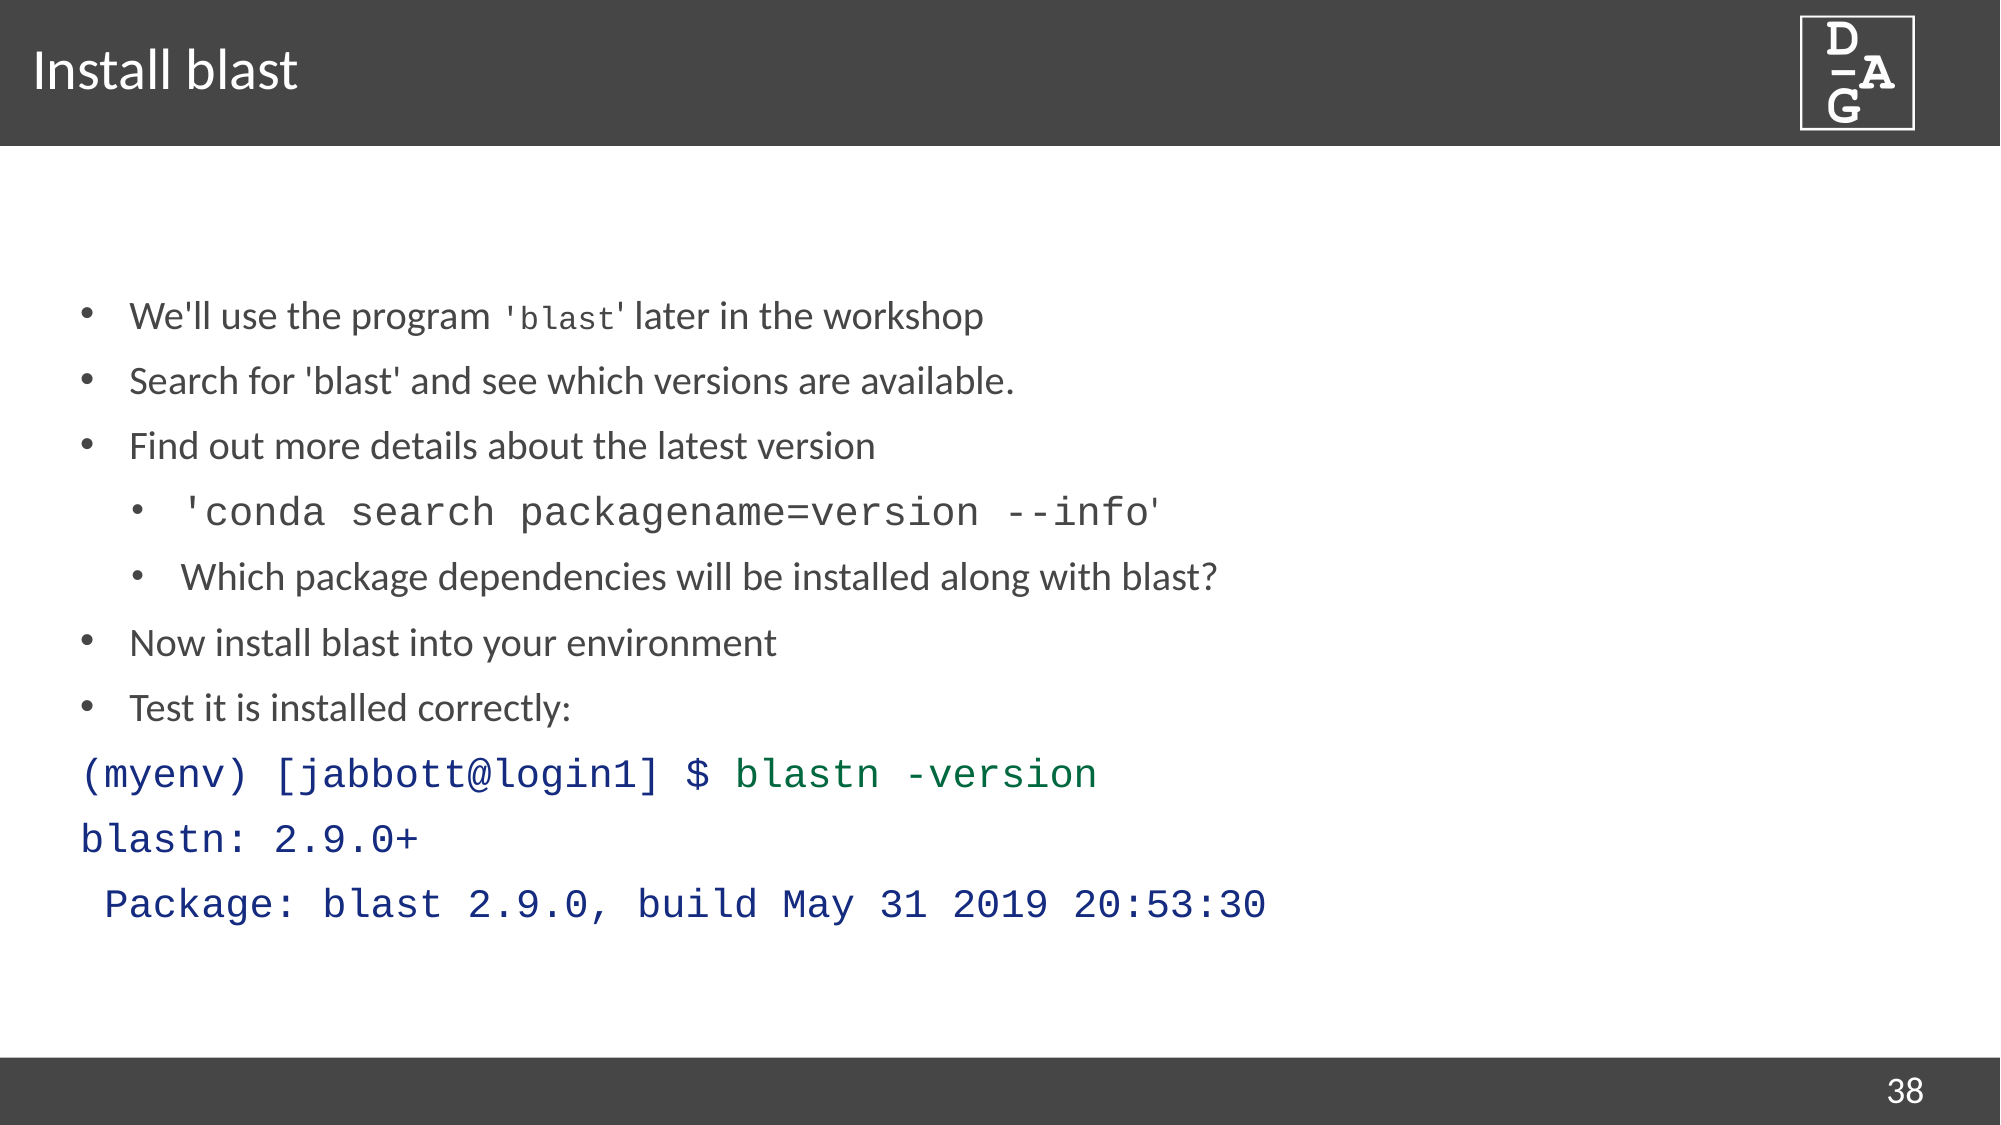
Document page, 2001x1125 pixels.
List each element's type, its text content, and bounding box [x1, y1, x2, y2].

picture [1800, 15, 1916, 131]
title Install blast [32, 24, 1760, 122]
slide_number 38 [1871, 1058, 1978, 1096]
list We'll use the program 'blast' later in the workshop Search for 'blast' and see which versions are available. Find out more details about the latest version 'conda search packagename=version --info' Which package dependencies will be installed along with blast? Now install blast into your environment Test it is installed correctly: (myenv) [jabbott@login1] $ blastn -version blastn: 2.9.0+ Package: blast 2.9.0, build May 31 2019 20:53:30 [80, 281, 1911, 936]
